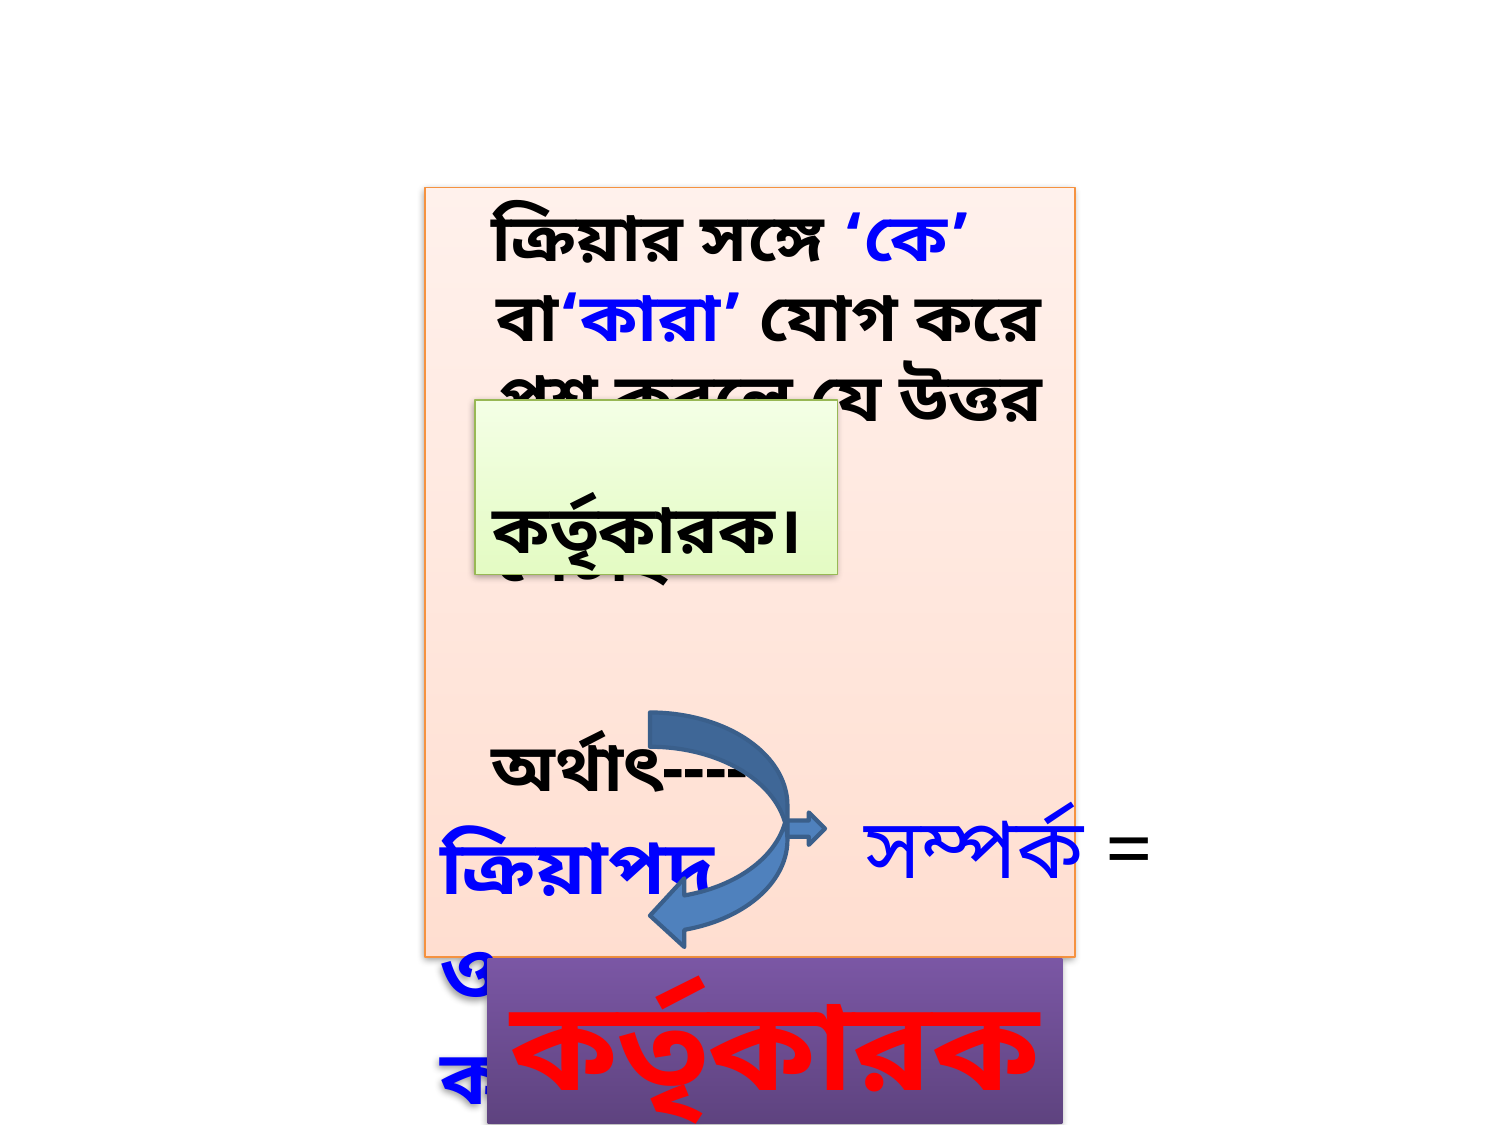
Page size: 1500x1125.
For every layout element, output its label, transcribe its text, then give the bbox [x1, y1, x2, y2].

text_box সম্পর্ক = [849, 787, 1213, 903]
list ক্রিয়ার সঙ্গে ‘কে’ বা‘কারা’ যোগ করে প্রশ্ন করলে যে উত্তর পাওয়া যায় সেটাই--- অর্থাৎ---- ক্রিয়াপদ ও কর্তা [424, 187, 1076, 958]
text_box [785, 810, 828, 847]
text_box [647, 710, 790, 949]
text_box কর্তৃকারক। [474, 399, 838, 575]
text_box কর্তৃকারক [487, 958, 1063, 1124]
